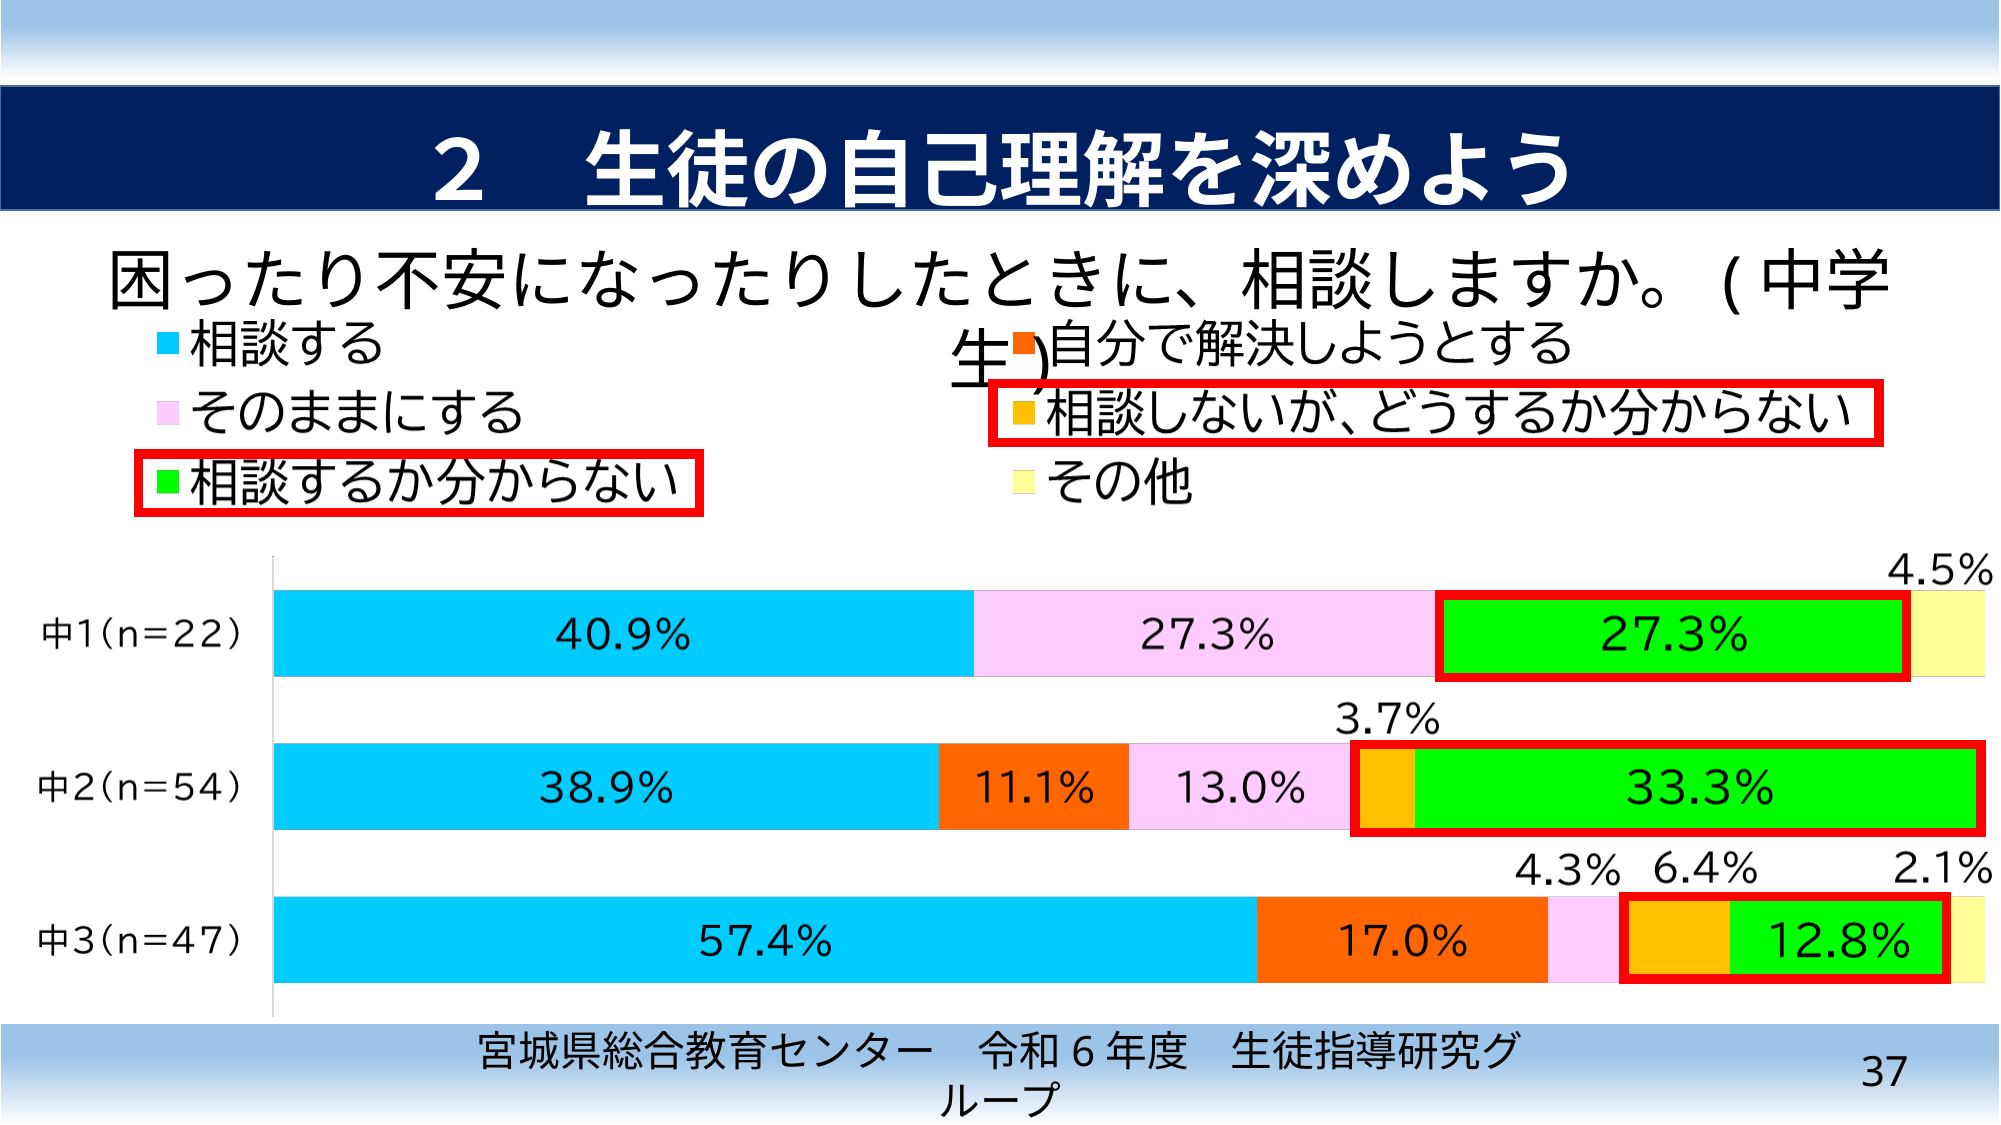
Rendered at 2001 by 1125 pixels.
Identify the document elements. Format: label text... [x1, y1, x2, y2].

text_box ２ 生徒の自己理解を深めよう [220, 59, 1780, 224]
text_box 困ったり不安になったりしたときに、相談しますか。(中学生) [53, 230, 1947, 295]
text_box [1780, 85, 2000, 211]
slide_number 36 [1811, 1046, 1925, 1104]
text_box 宮城県総合教育センター 令和6年度 生徒指導研究グループ [428, 1046, 1572, 1105]
picture [0, 295, 2000, 1046]
text_box [0, 85, 220, 211]
